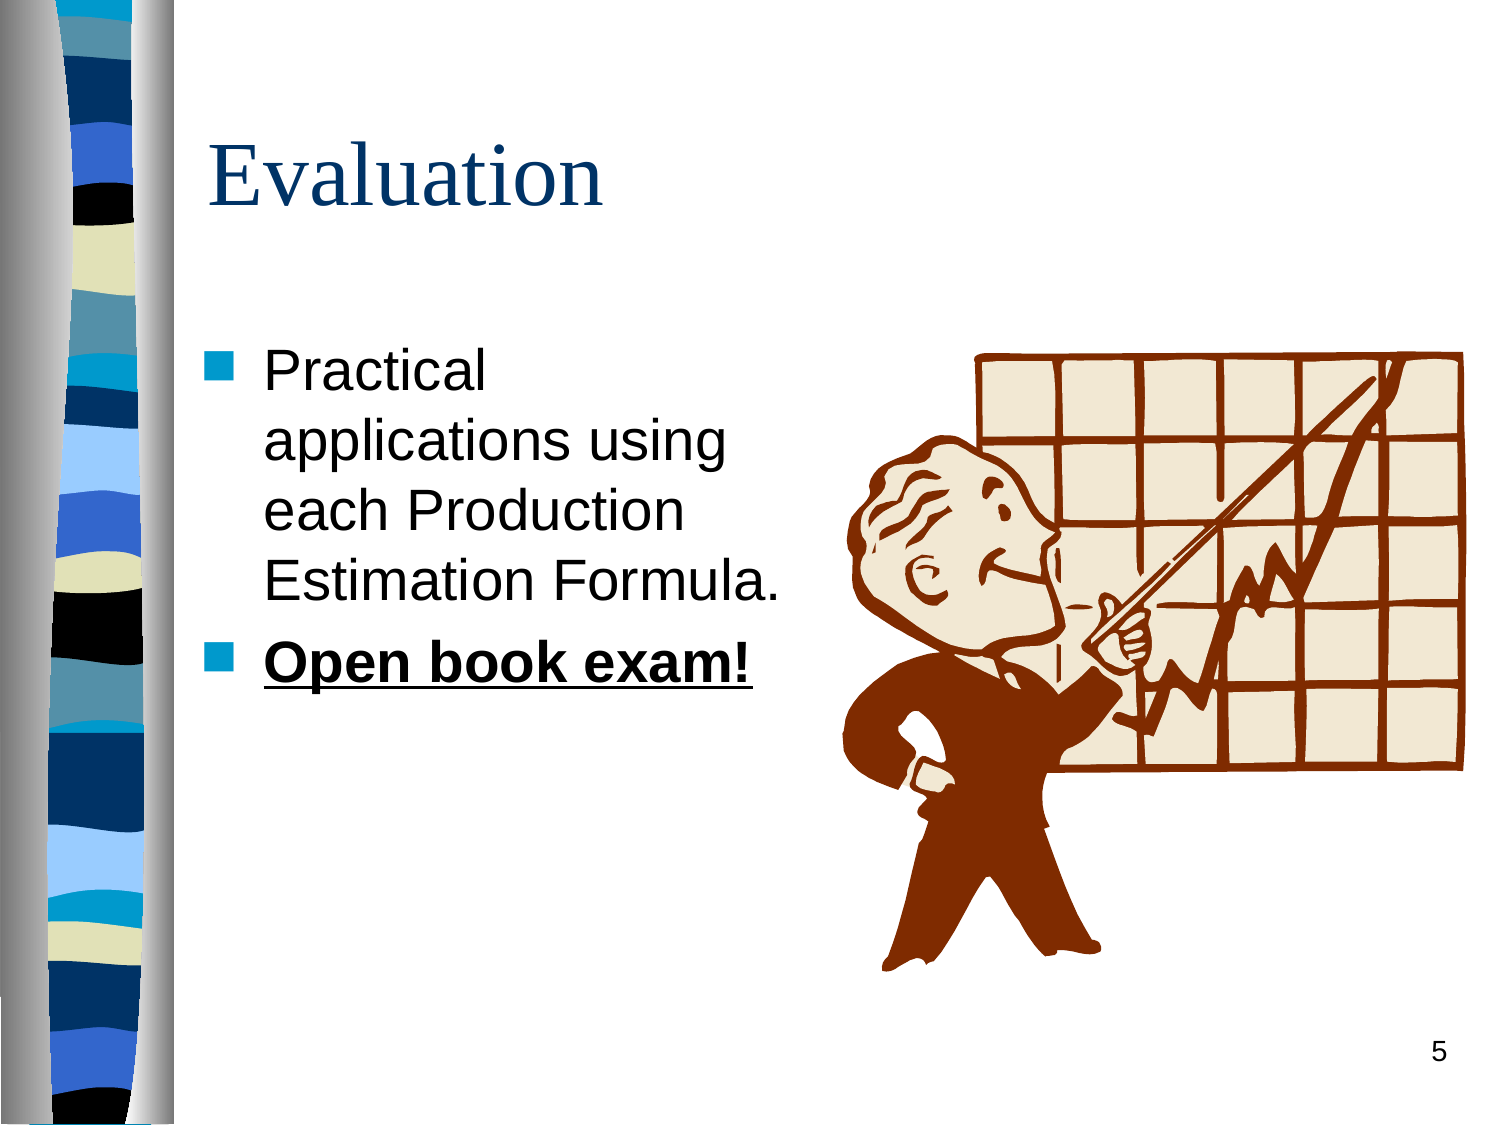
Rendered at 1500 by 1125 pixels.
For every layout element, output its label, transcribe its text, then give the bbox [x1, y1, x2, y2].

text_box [842, 351, 1468, 974]
slide_number 5 [1149, 1024, 1463, 1101]
title Evaluation [192, 74, 1468, 263]
list Practical applications using each Production Estimation Formula. Open book exam! [192, 324, 818, 1001]
